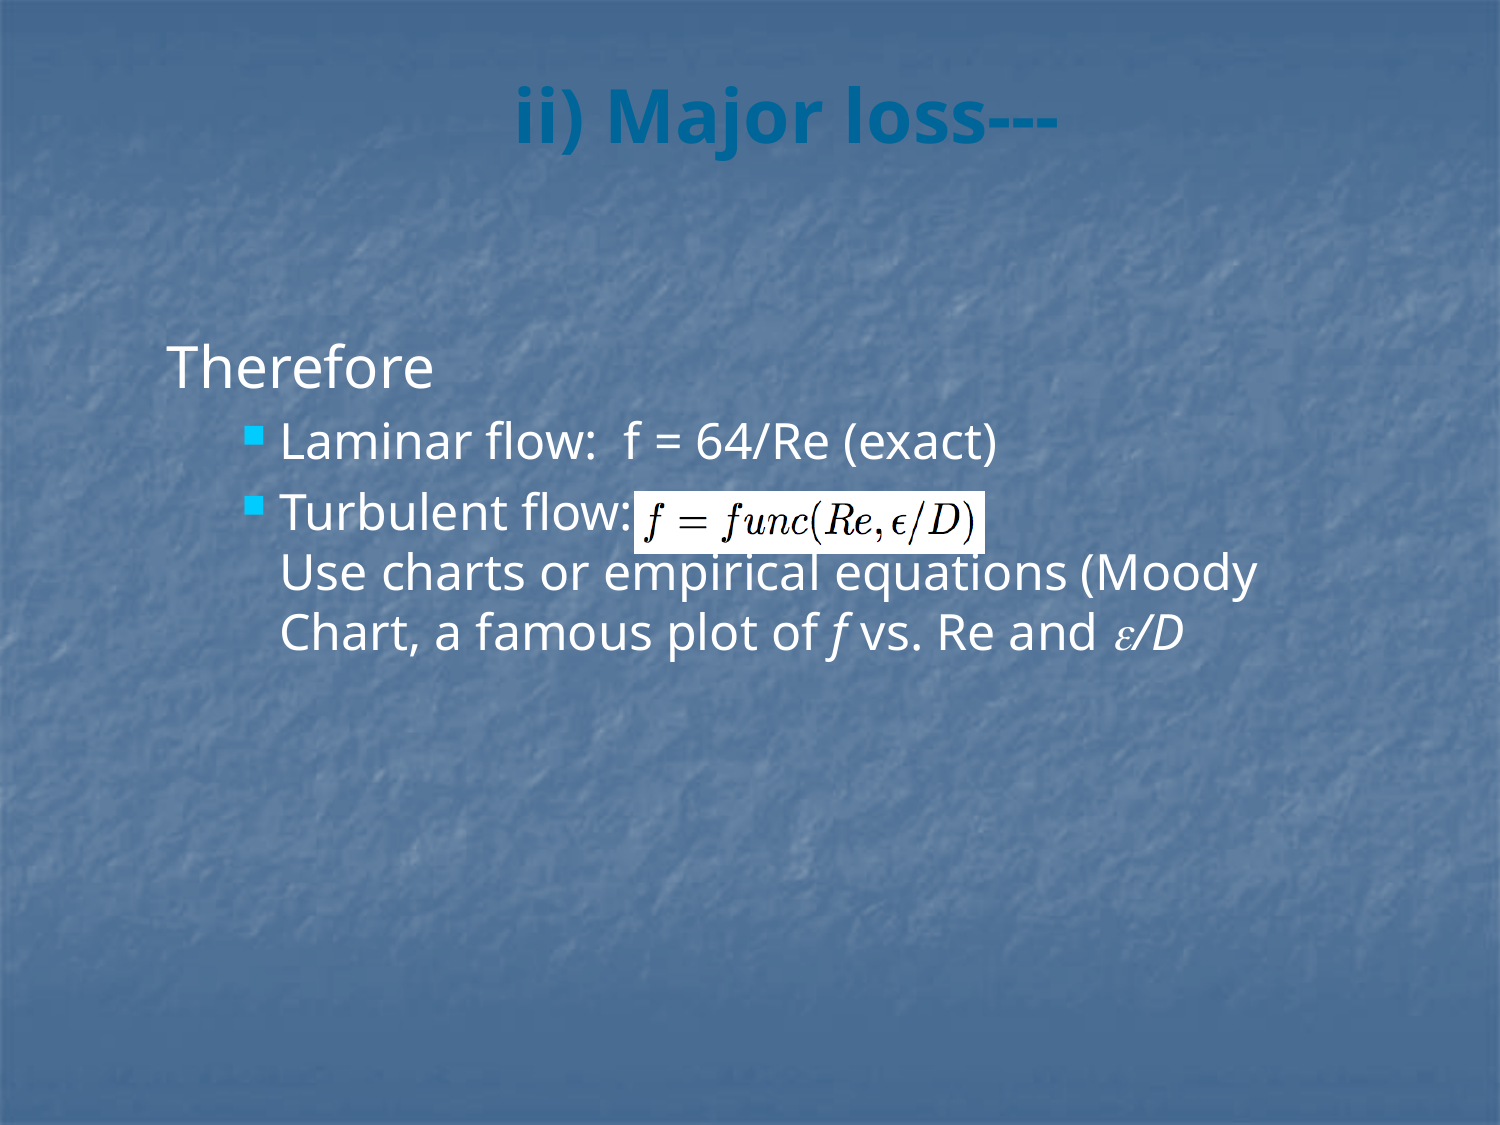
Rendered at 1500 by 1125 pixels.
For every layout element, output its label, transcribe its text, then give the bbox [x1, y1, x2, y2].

picture [633, 491, 985, 555]
list Therefore Laminar flow: f = 64/Re (exact) Turbulent flow: Use charts or empirical equations (Moody Chart, a famous plot of f vs. Re and /D [76, 137, 1352, 1054]
title ii) Major loss--- [112, 54, 1463, 173]
